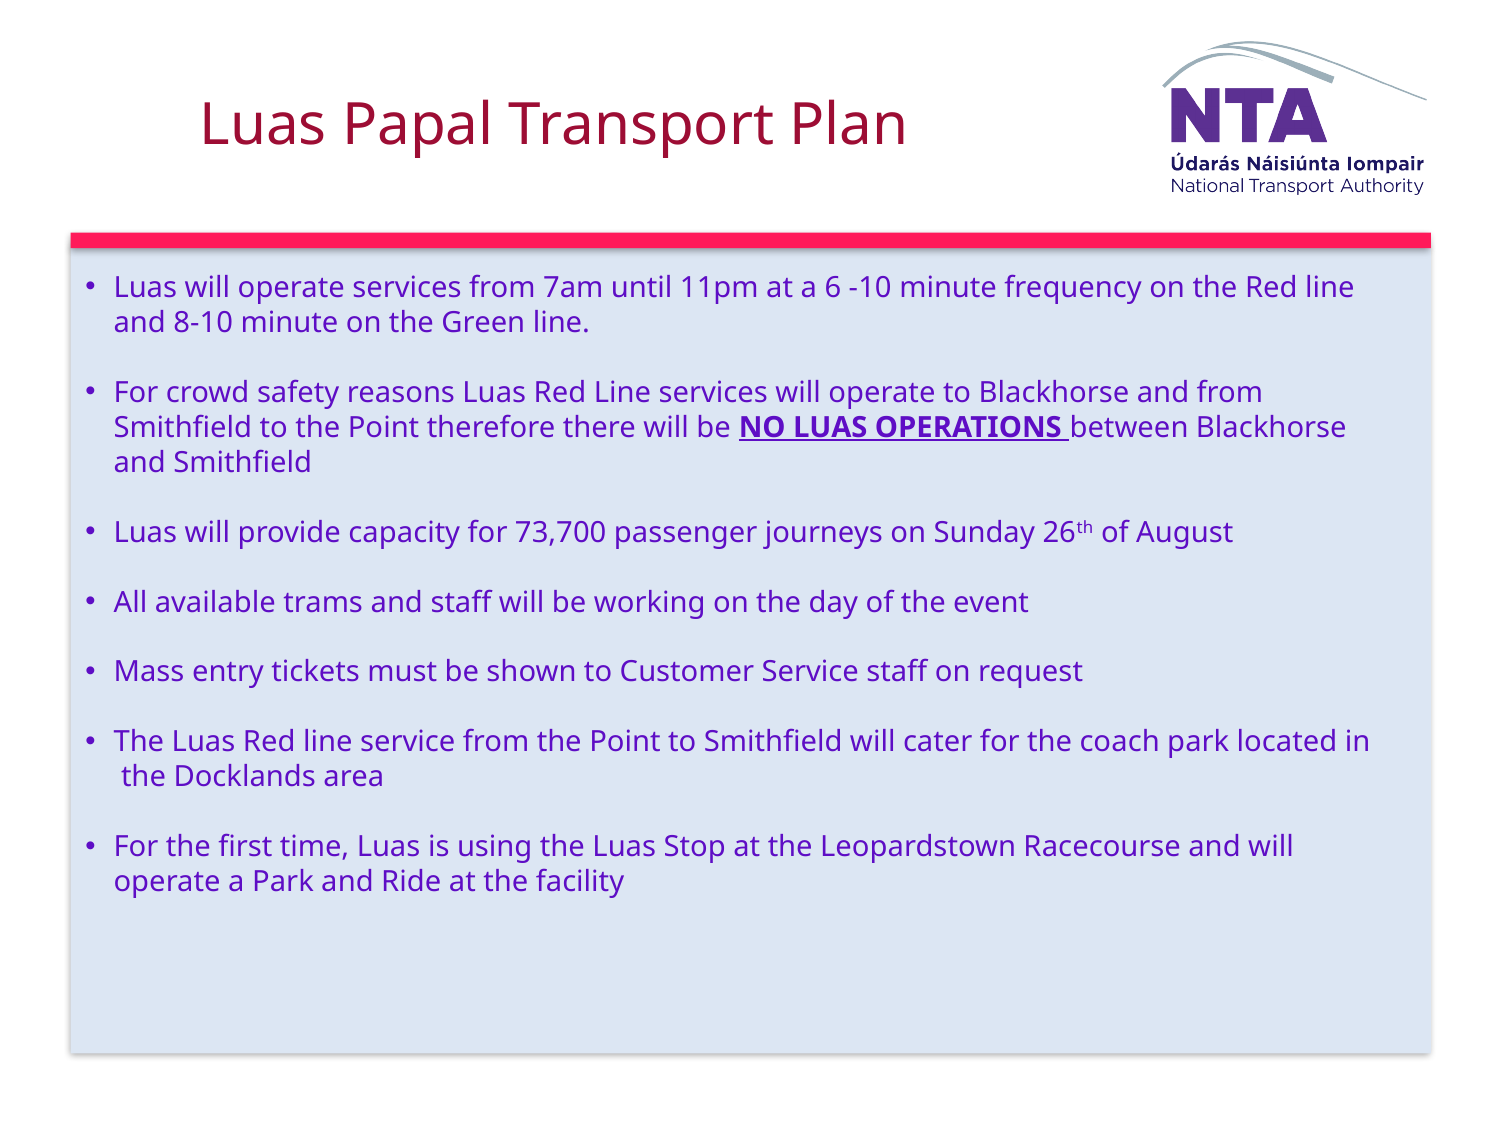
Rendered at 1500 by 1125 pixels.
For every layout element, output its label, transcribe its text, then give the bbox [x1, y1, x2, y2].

text_box [70, 256, 1432, 1054]
text_box [70, 232, 1432, 249]
picture [1161, 41, 1427, 195]
text_box Luas will operate services from 7am until 11pm at a 6 -10 minute frequency on the Red line and 8-10 minute on the Green line. For crowd safety reasons Luas Red Line services will operate to Blackhorse and from Smithfield to the Point therefore there will be NO LUAS OPERATIONS between Blackhorse and Smithfield Luas will provide capacity for 73,700 passenger journeys on Sunday 26th of August All available trams and staff will be working on the day of the event Mass entry tickets must be shown to Customer Service staff on request The Luas Red line service from the Point to Smithfield will cater for the coach park located in the Docklands area For the first time, Luas is using the Luas Stop at the Leopardstown Racecourse and will operate a Park and Ride at the facility [70, 260, 1392, 1045]
text_box Luas Papal Transport Plan [184, 79, 1091, 210]
